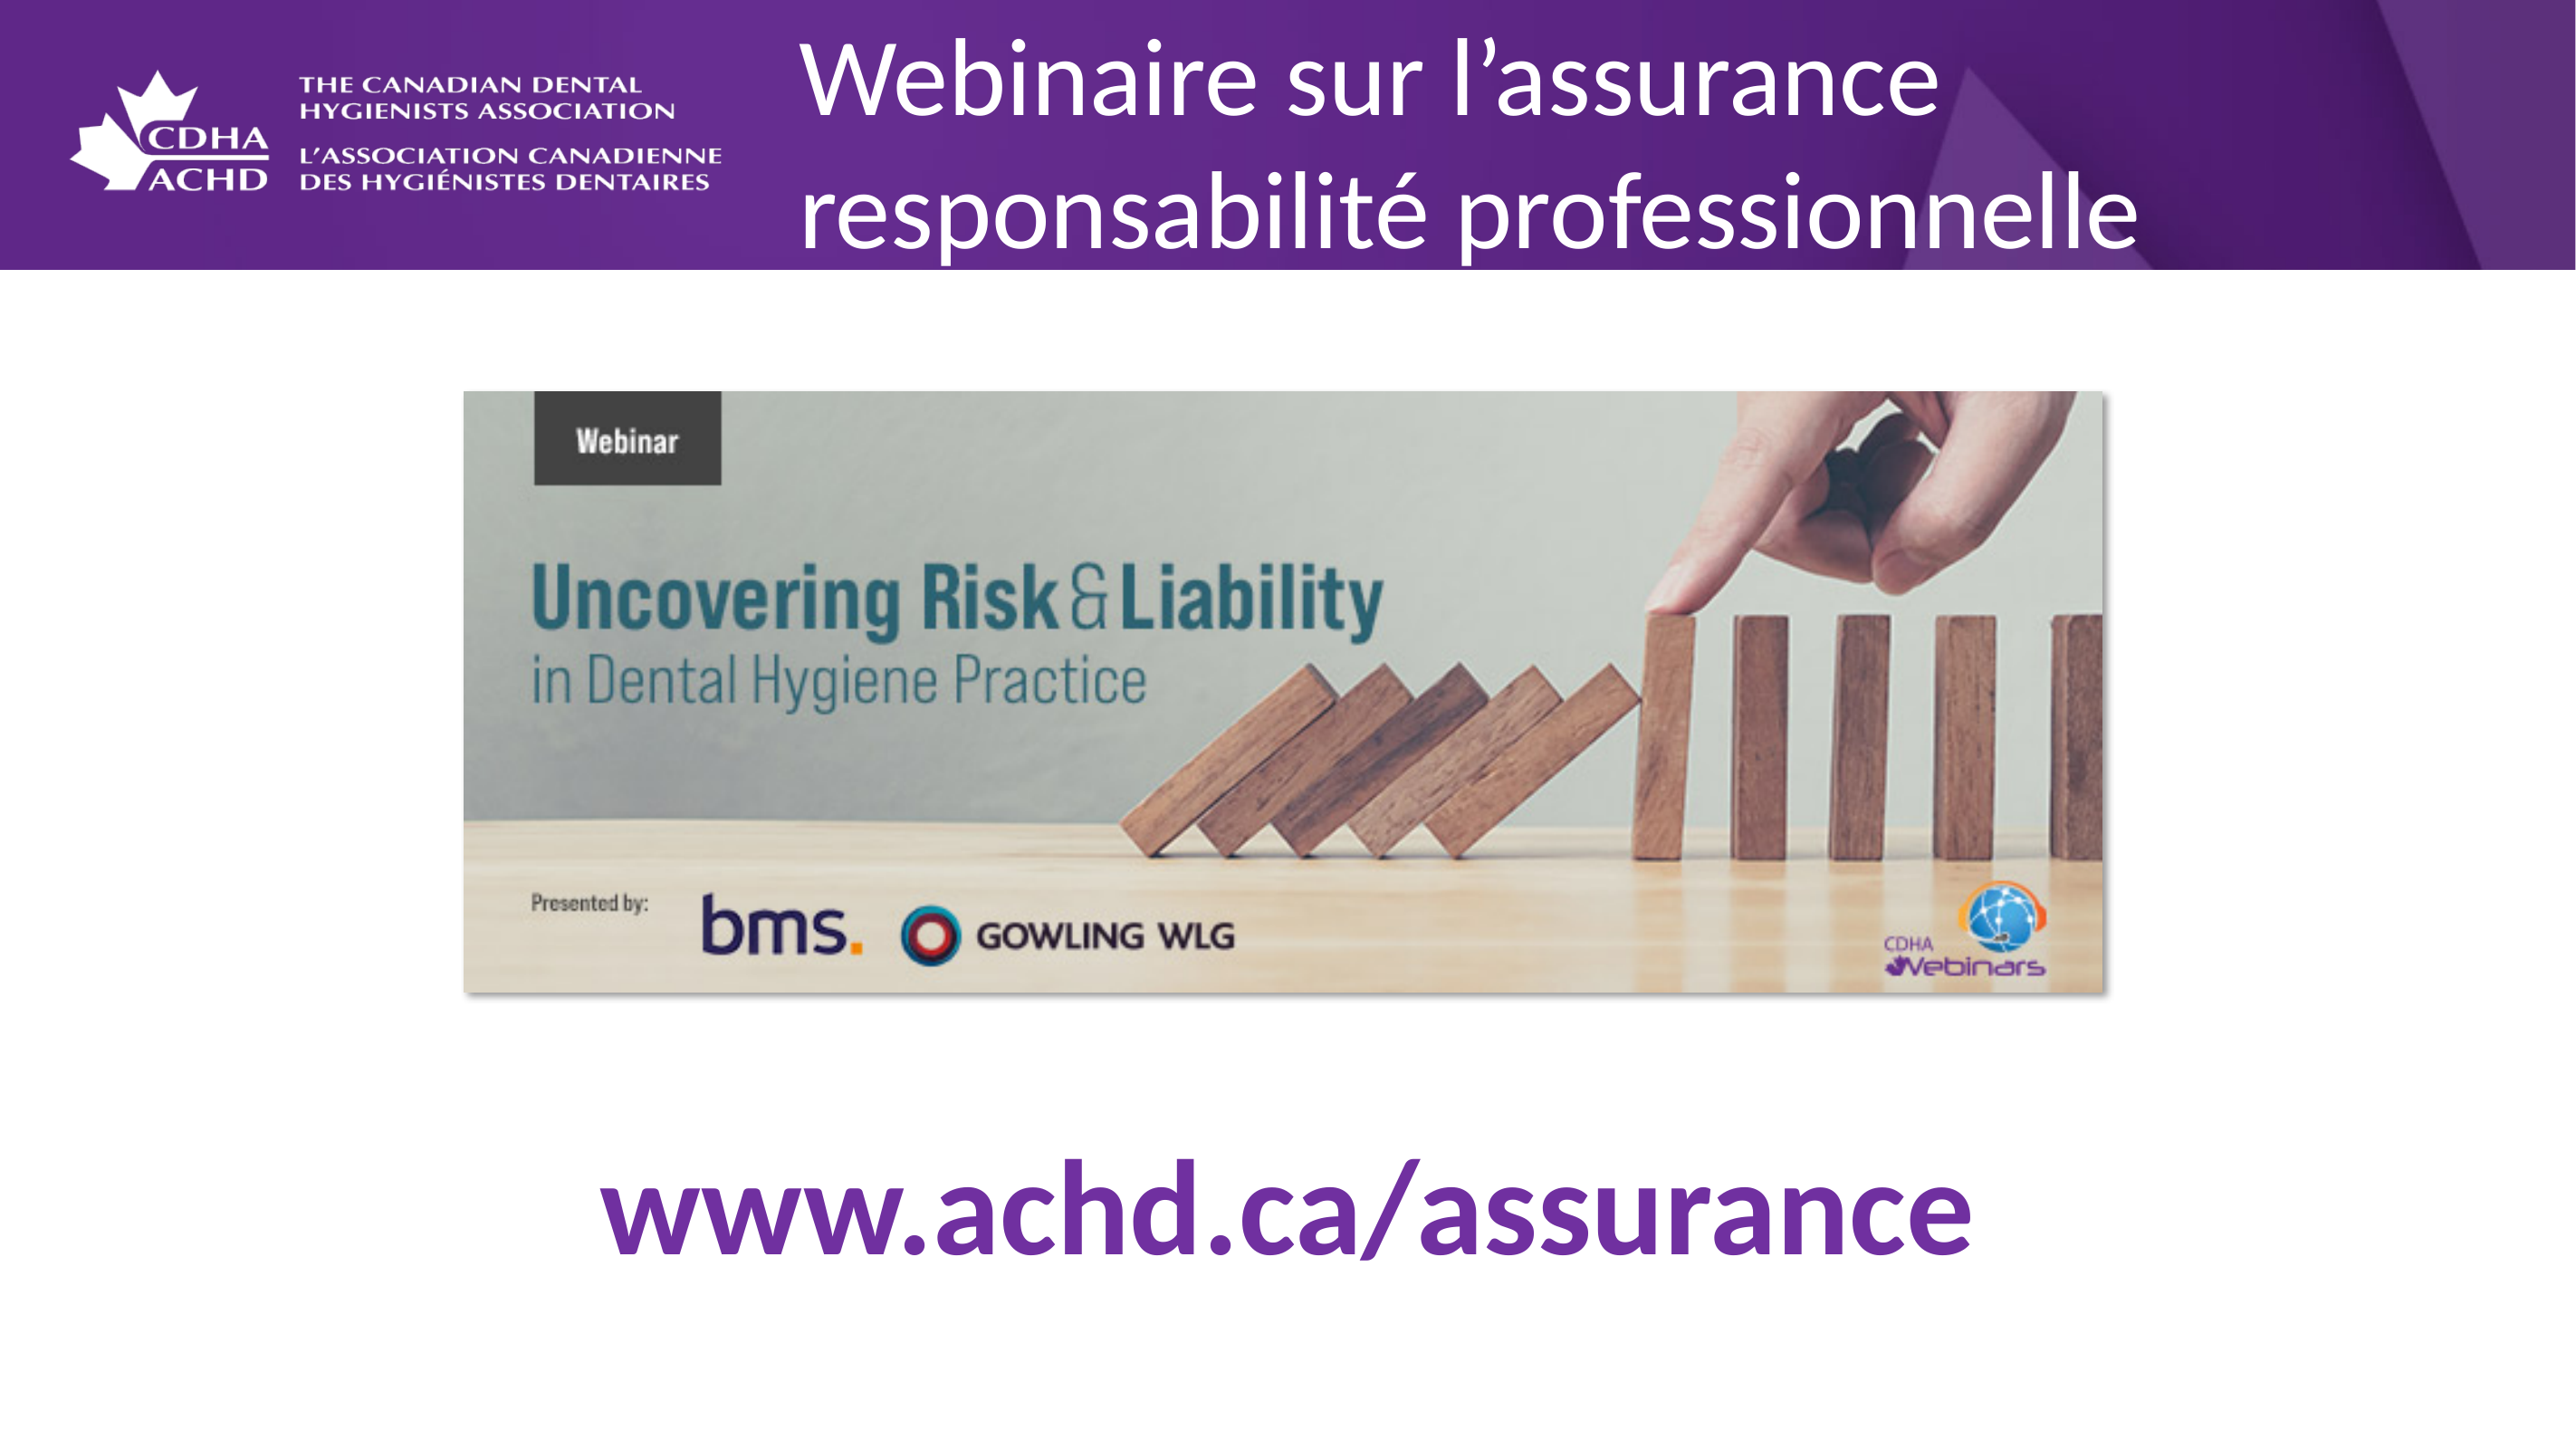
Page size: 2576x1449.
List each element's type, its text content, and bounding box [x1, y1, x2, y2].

picture [0, 0, 2576, 270]
picture [464, 391, 2102, 993]
text_box Webinaire sur l’assurance responsabilité professionnelle [785, 39, 2529, 236]
list www.achd.ca/assurance [287, 1130, 2288, 1328]
